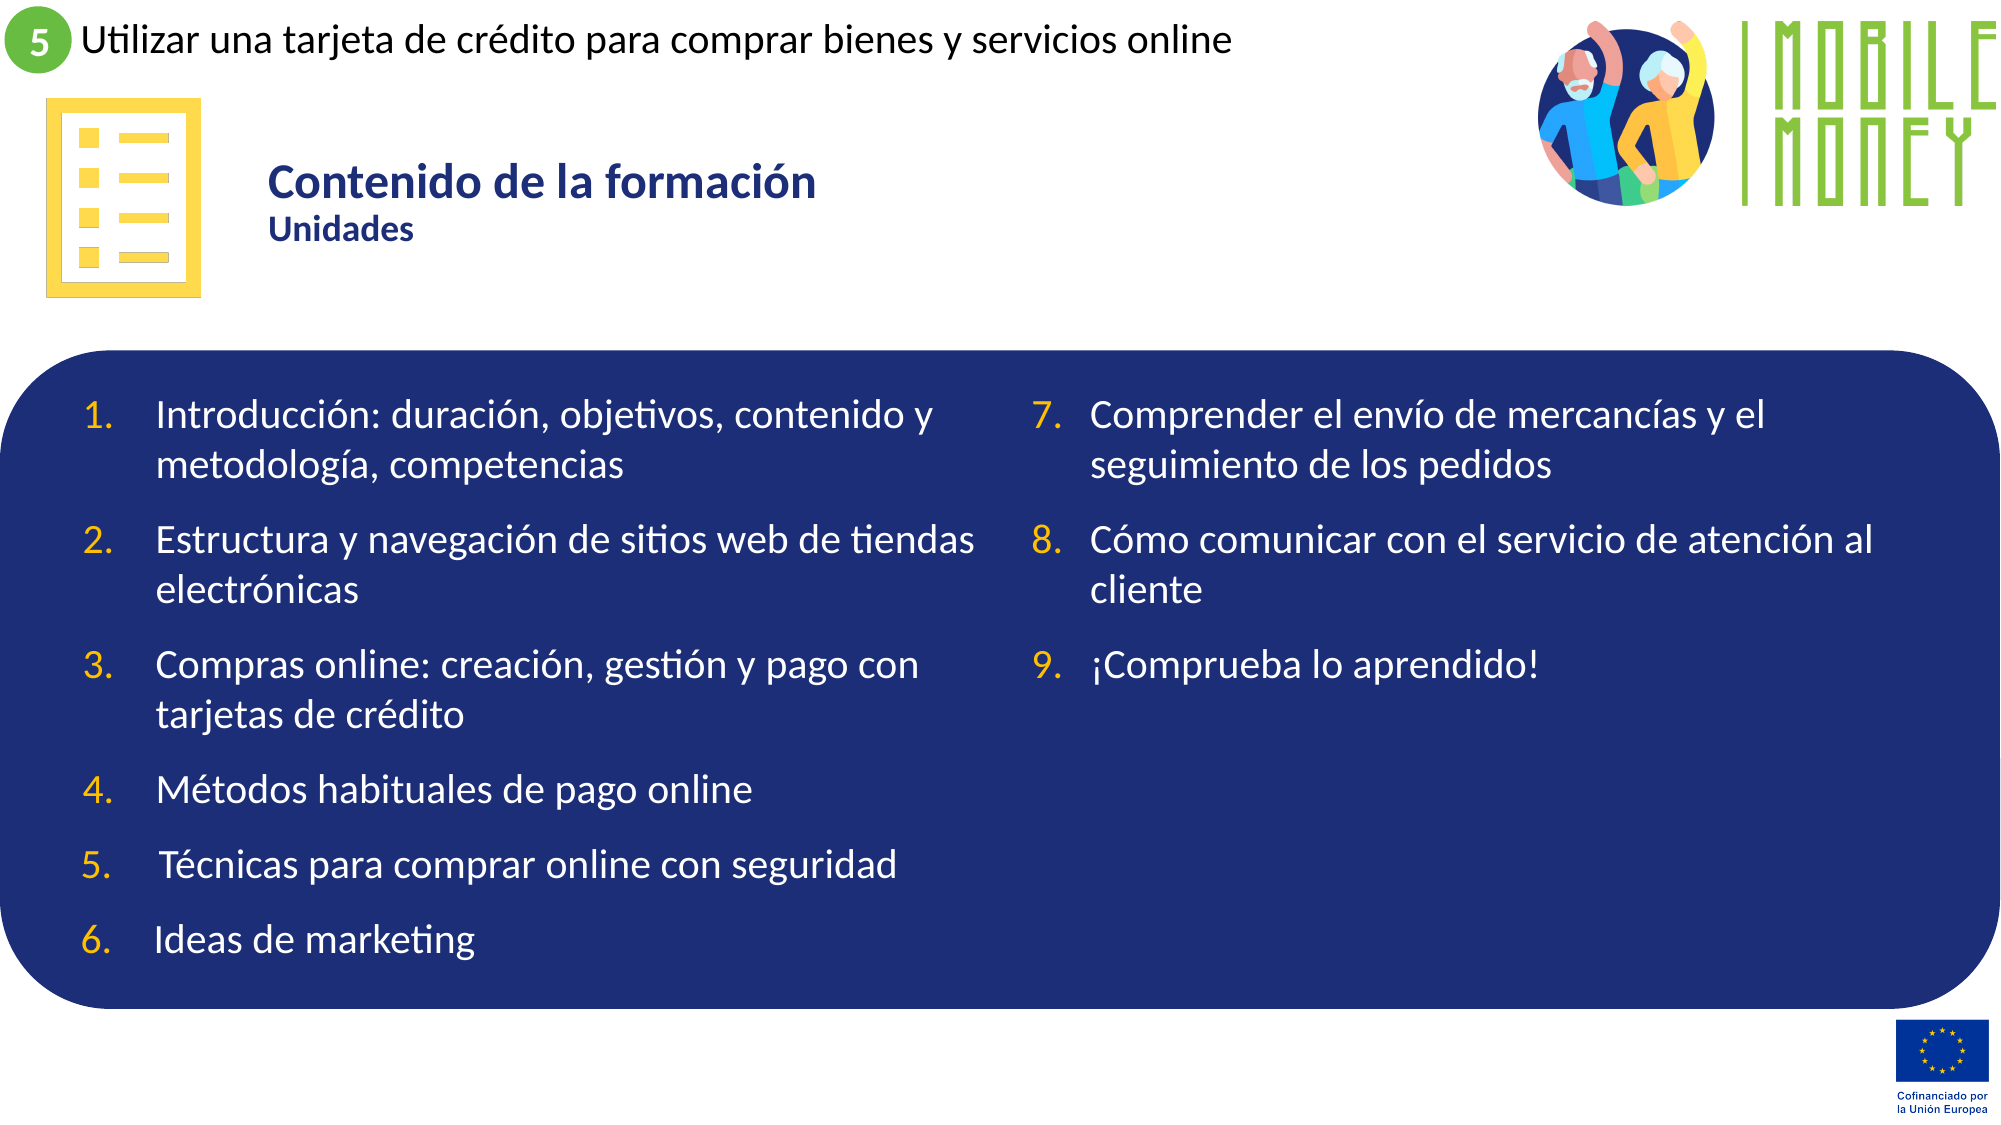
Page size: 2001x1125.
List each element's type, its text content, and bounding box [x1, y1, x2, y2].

list Introducción: duración, objetivos, contenido y metodología, competencias Estructura y navegación de sitios web de tiendas electrónicas Compras online: creación, gestión y pago con tarjetas de crédito Métodos habituales de pago online Técnicas para comprar online con seguridad Ideas de marketing Comprender el envío de mercancías y el seguimiento de los pedidos Cómo comunicar con el servicio de atención al cliente ¡Comprueba lo aprendido! [65, 378, 1940, 1010]
picture [1538, 0, 1996, 228]
picture [1885, 1008, 2000, 1125]
title Contenido de la formación Unidades [253, 152, 1499, 254]
picture [4, 77, 243, 317]
